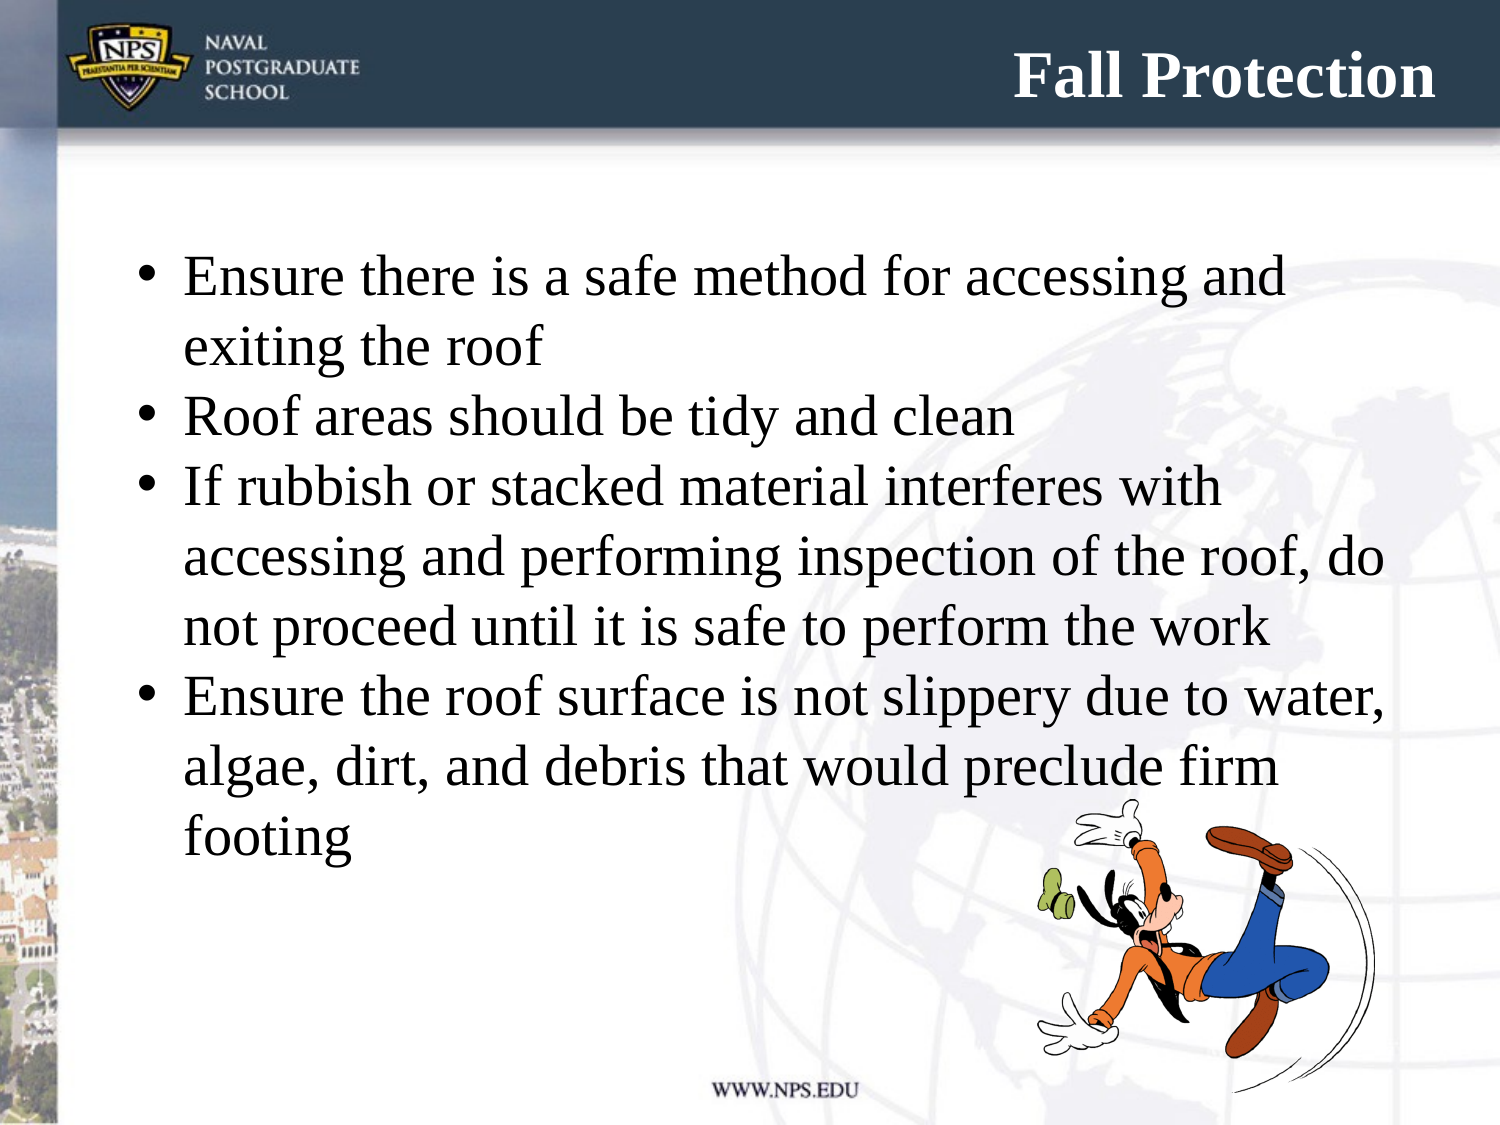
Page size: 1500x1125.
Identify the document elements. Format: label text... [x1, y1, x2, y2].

picture [0, 0, 1500, 1125]
title Fall Protection [62, 31, 1438, 112]
list Ensure there is a safe method for accessing and exiting the roof Roof areas should be tidy and clean If rubbish or stacked material interferes with accessing and performing inspection of the roof, do not proceed until it is safe to perform the work Ensure the roof surface is not slippery due to water, algae, dirt, and debris that would preclude firm footing [136, 237, 1437, 925]
